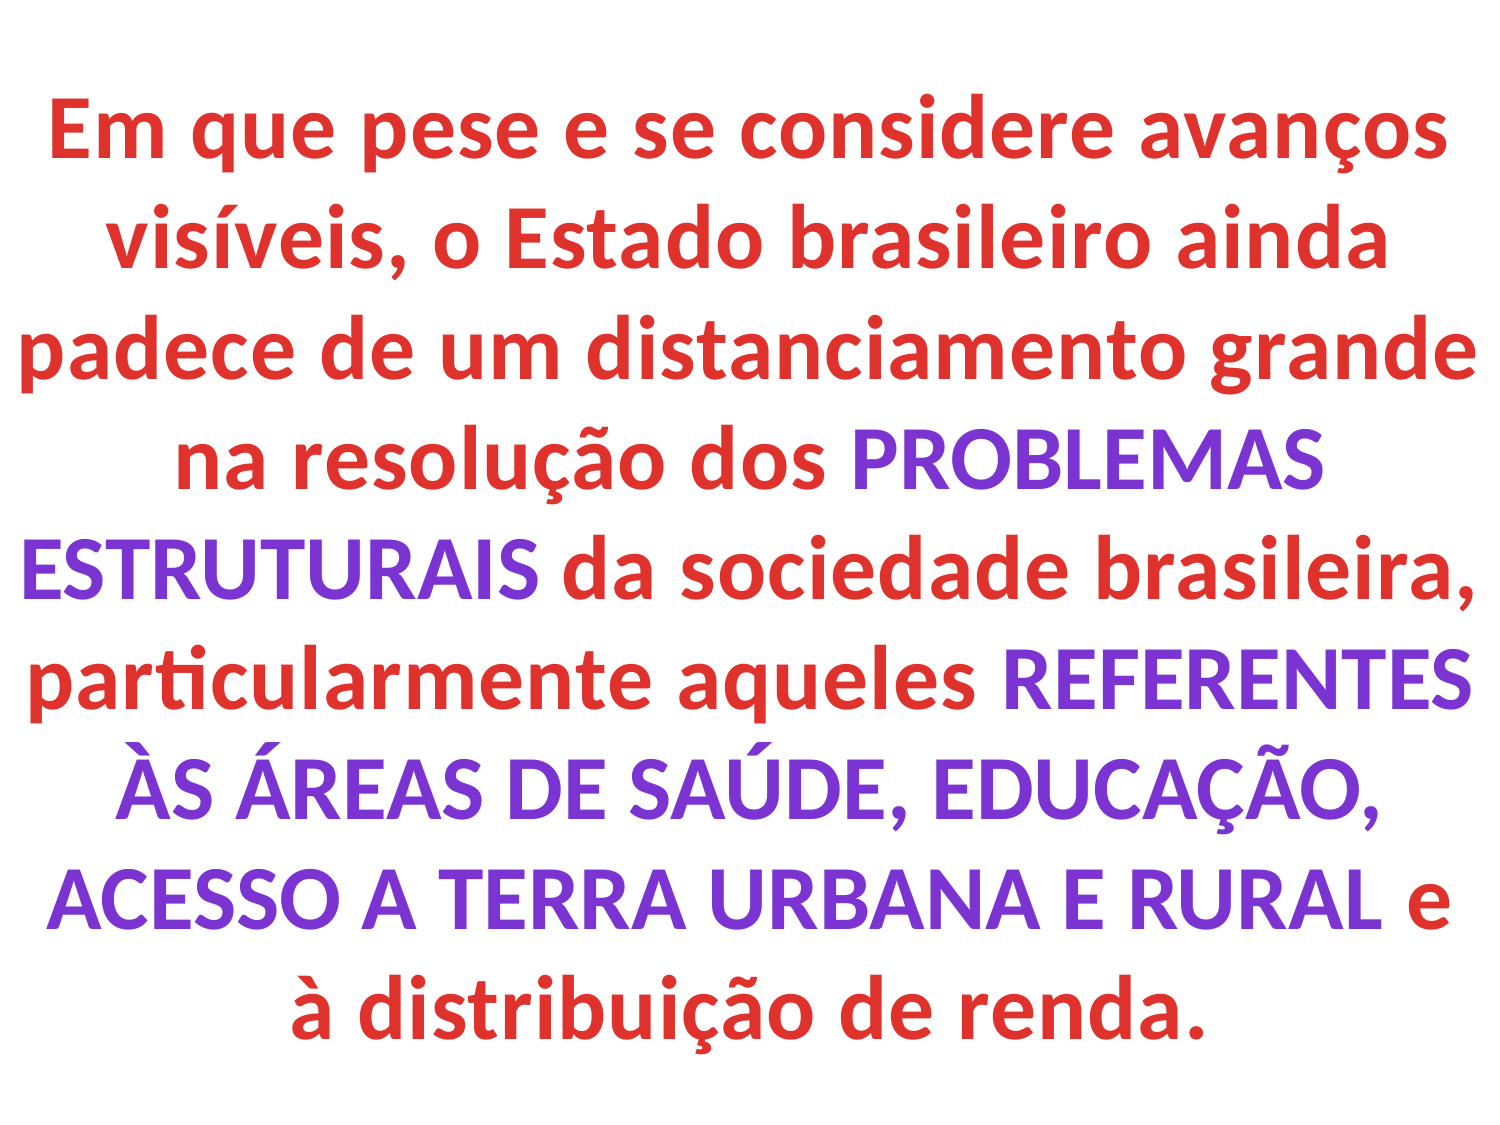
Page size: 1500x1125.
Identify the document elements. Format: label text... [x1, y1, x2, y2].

title Em que pese e se considere avanços visíveis, o Estado brasileiro ainda padece de um distanciamento grande na resolução dos problemas estruturais da sociedade brasileira, particularmente aqueles referentes às áreas de saúde, educação, acesso a terra urbana e rural e à distribuição de renda. [0, 0, 1500, 1125]
